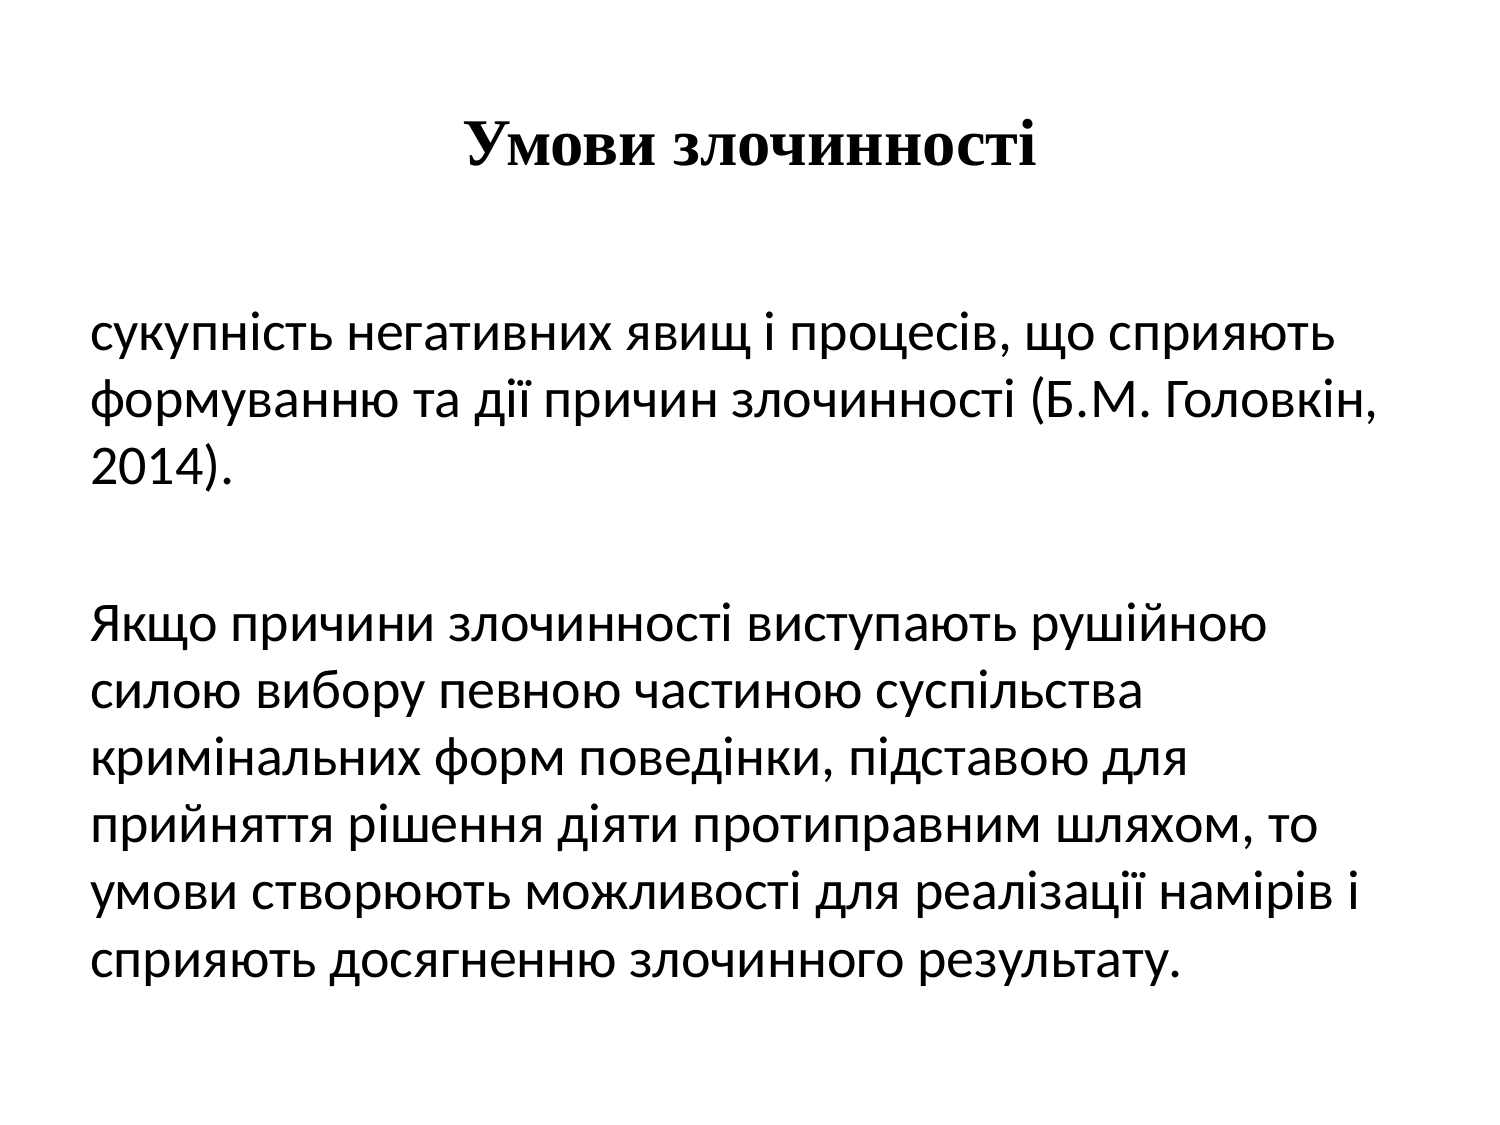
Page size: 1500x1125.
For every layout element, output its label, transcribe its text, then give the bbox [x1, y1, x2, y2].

list сукупність негативних явищ і процесів, що сприяють формуванню та дії причин злочинності (Б.М. Головкін, 2014). Якщо причини злочинності виступають рушійною силою вибору певною частиною суспільства кримінальних форм поведінки, підставою для прийняття рішення діяти протиправним шляхом, то умови створюють можливості для реалізації намірів і сприяють досягненню злочинного результату. [75, 208, 1425, 1005]
title Умови злочинності [75, 45, 1425, 208]
